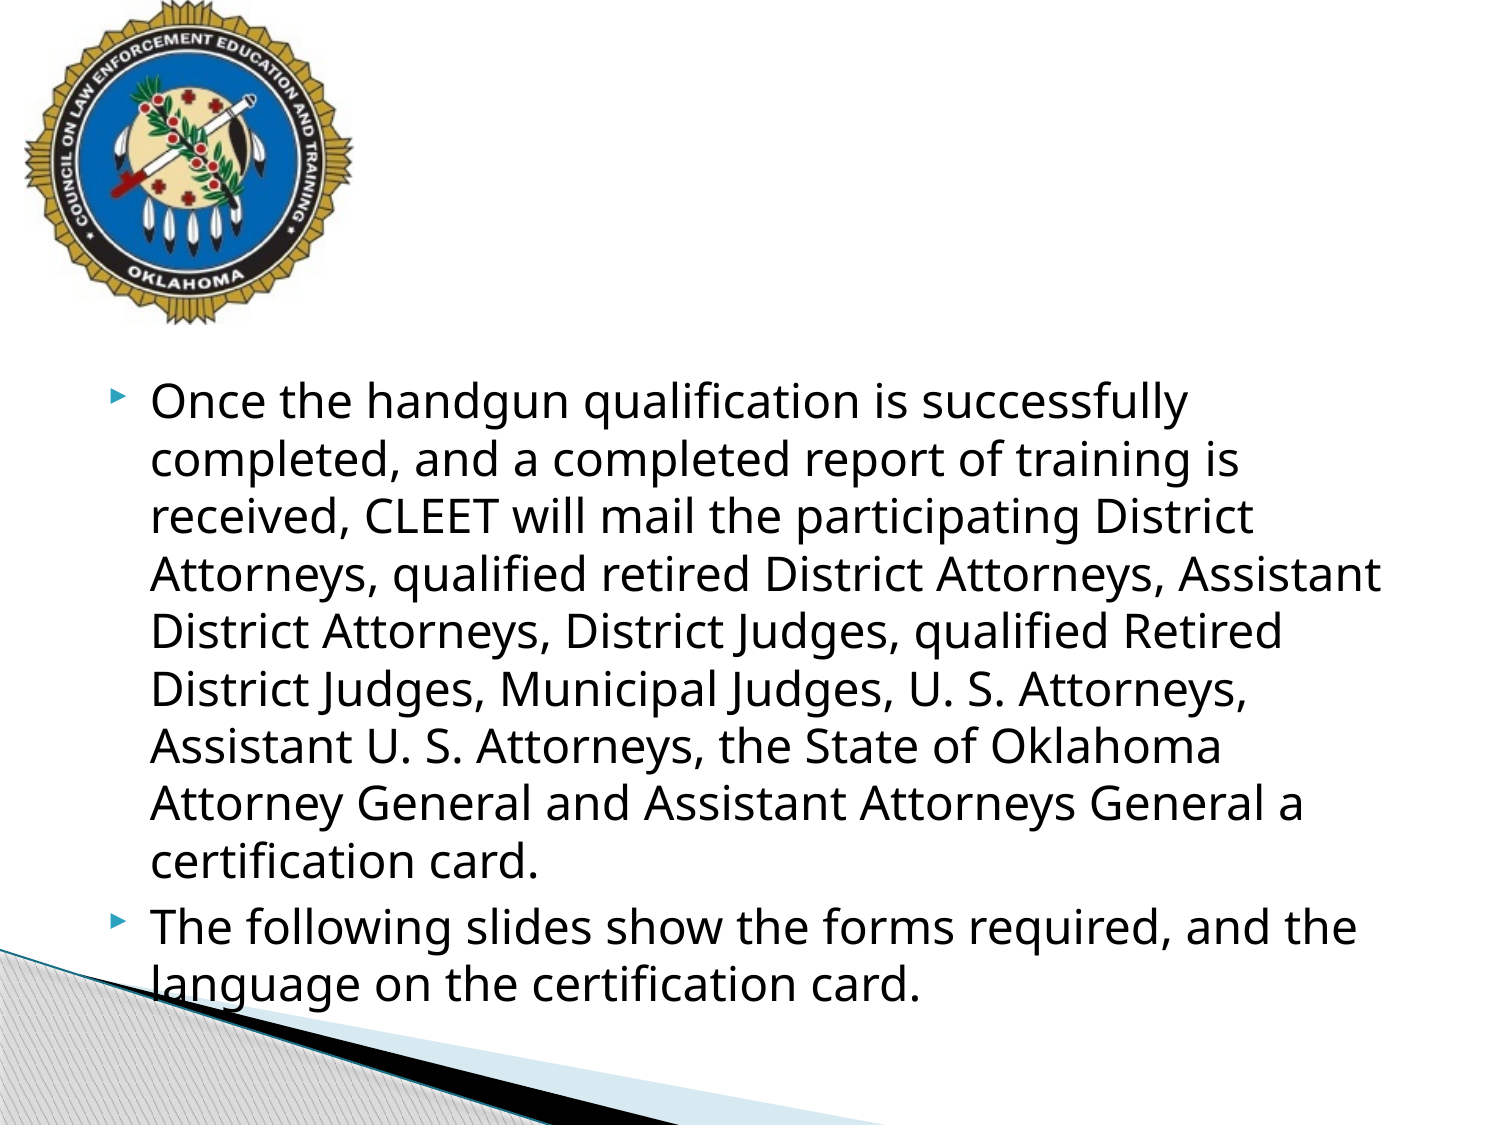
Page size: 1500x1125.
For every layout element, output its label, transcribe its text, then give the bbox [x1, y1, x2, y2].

picture [24, 0, 354, 325]
list Once the handgun qualification is successfully completed, and a completed report of training is received, CLEET will mail the participating District Attorneys, qualified retired District Attorneys, Assistant District Attorneys, District Judges, qualified Retired District Judges, Municipal Judges, U. S. Attorneys, Assistant U. S. Attorneys, the State of Oklahoma Attorney General and Assistant Attorneys General a certification card. The following slides show the forms required, and the language on the certification card. [74, 287, 1426, 888]
